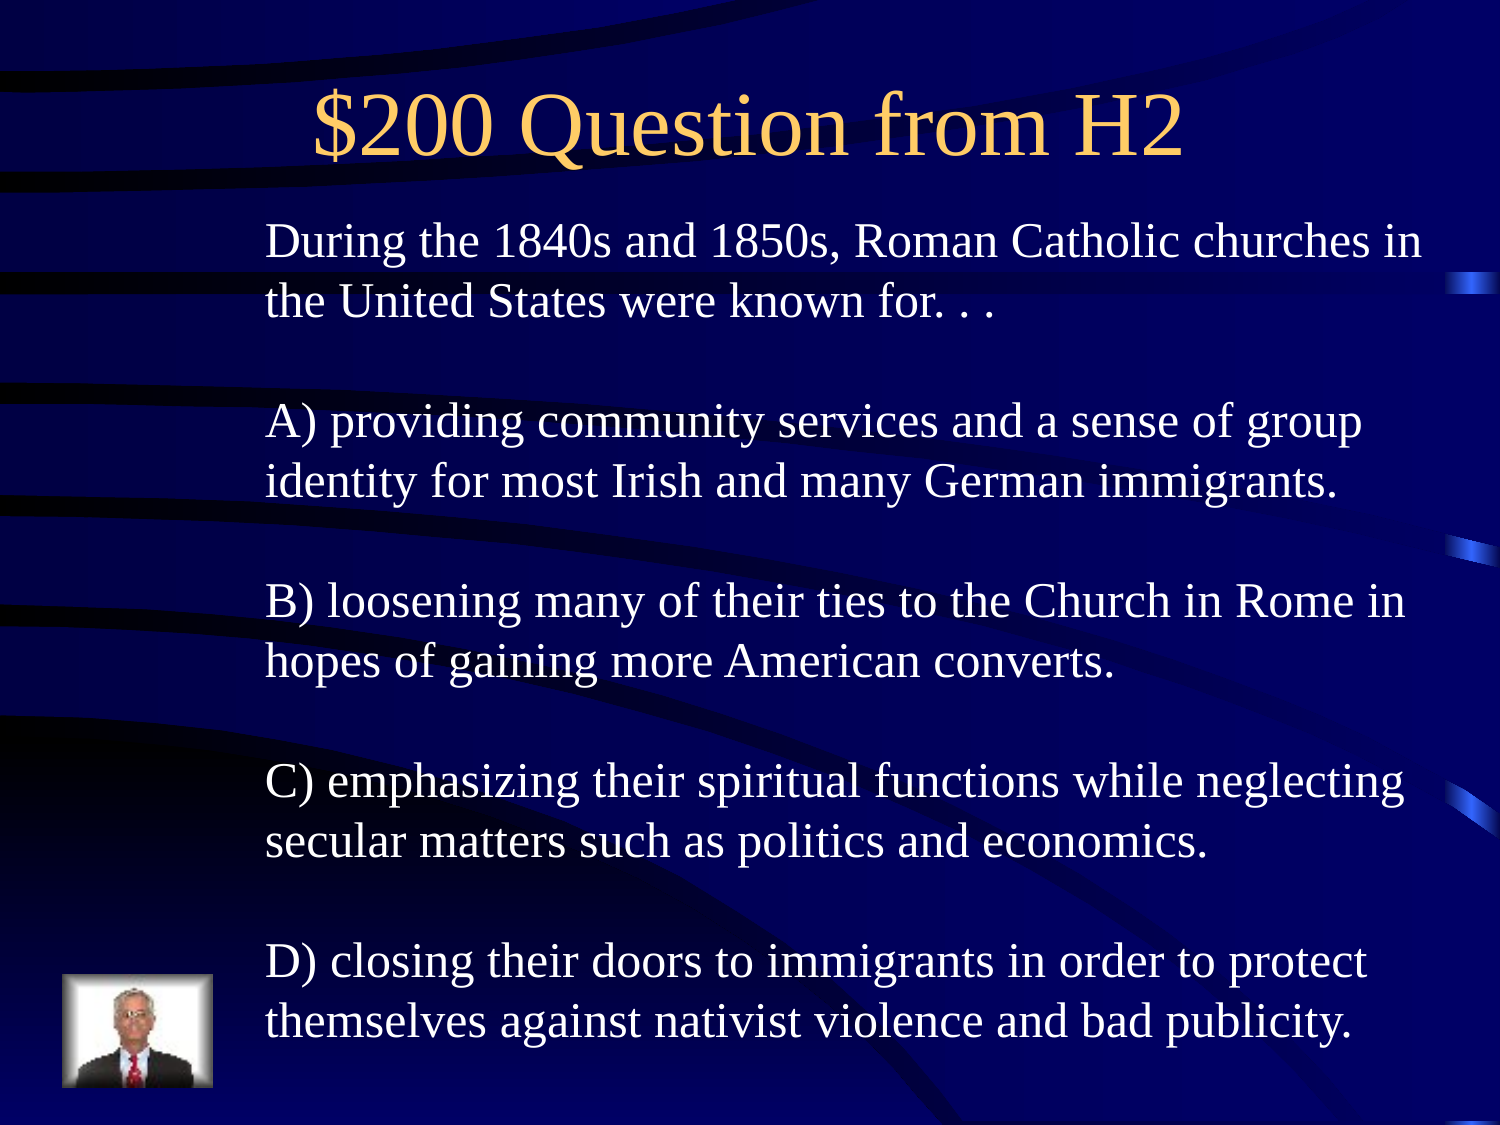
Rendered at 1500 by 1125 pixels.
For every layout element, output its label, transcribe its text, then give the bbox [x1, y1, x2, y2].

picture [62, 974, 213, 1088]
text_box During the 1840s and 1850s, Roman Catholic churches in the United States were known for. . . A) providing community services and a sense of group identity for most Irish and many German immigrants. B) loosening many of their ties to the Church in Rome in hopes of gaining more American converts. C) emphasizing their spiritual functions while neglecting secular matters such as politics and economics. D) closing their doors to immigrants in order to protect themselves against nativist violence and bad publicity. [249, 199, 1475, 1055]
title $200 Question from H2 [112, 24, 1388, 213]
